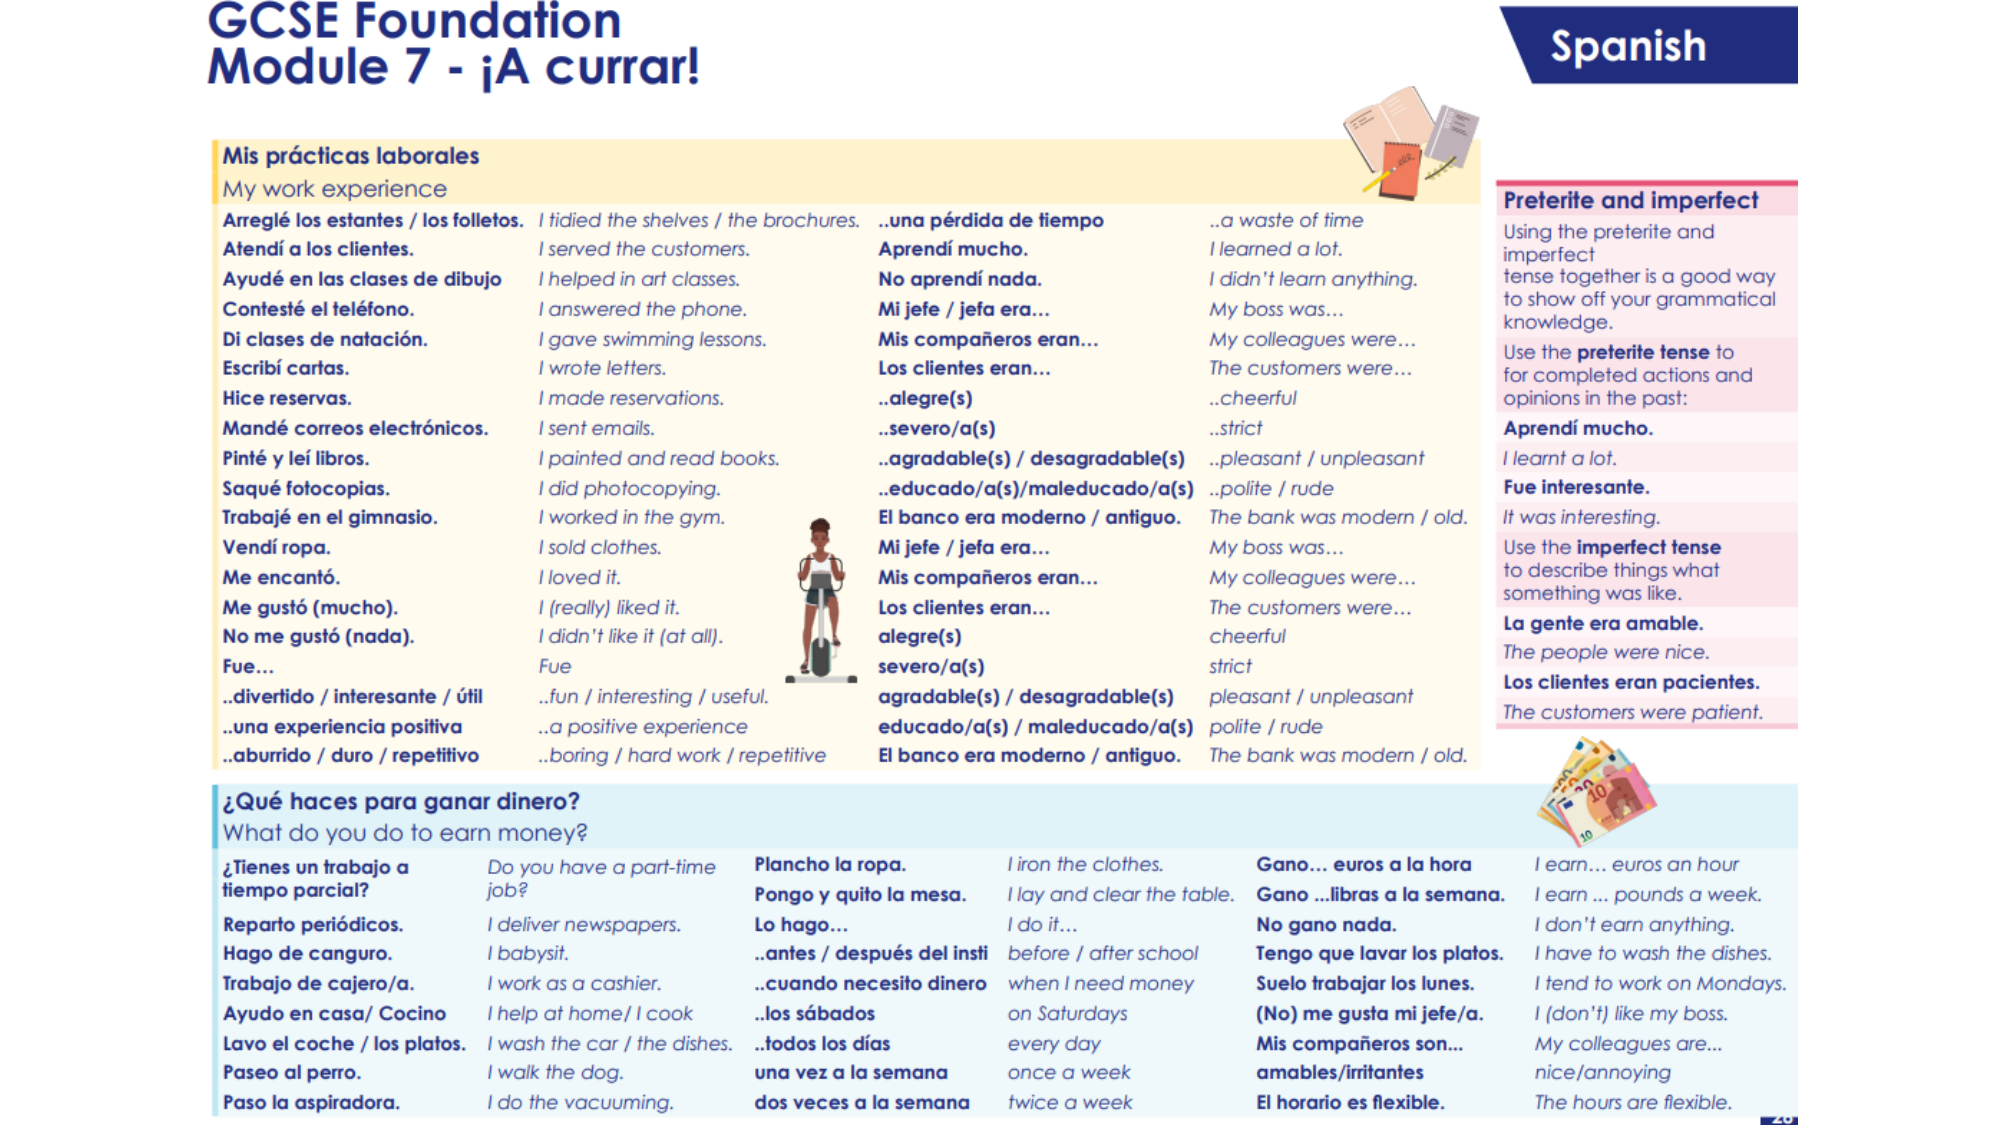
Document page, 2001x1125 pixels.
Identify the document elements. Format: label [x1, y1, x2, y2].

picture [202, 0, 1798, 1125]
